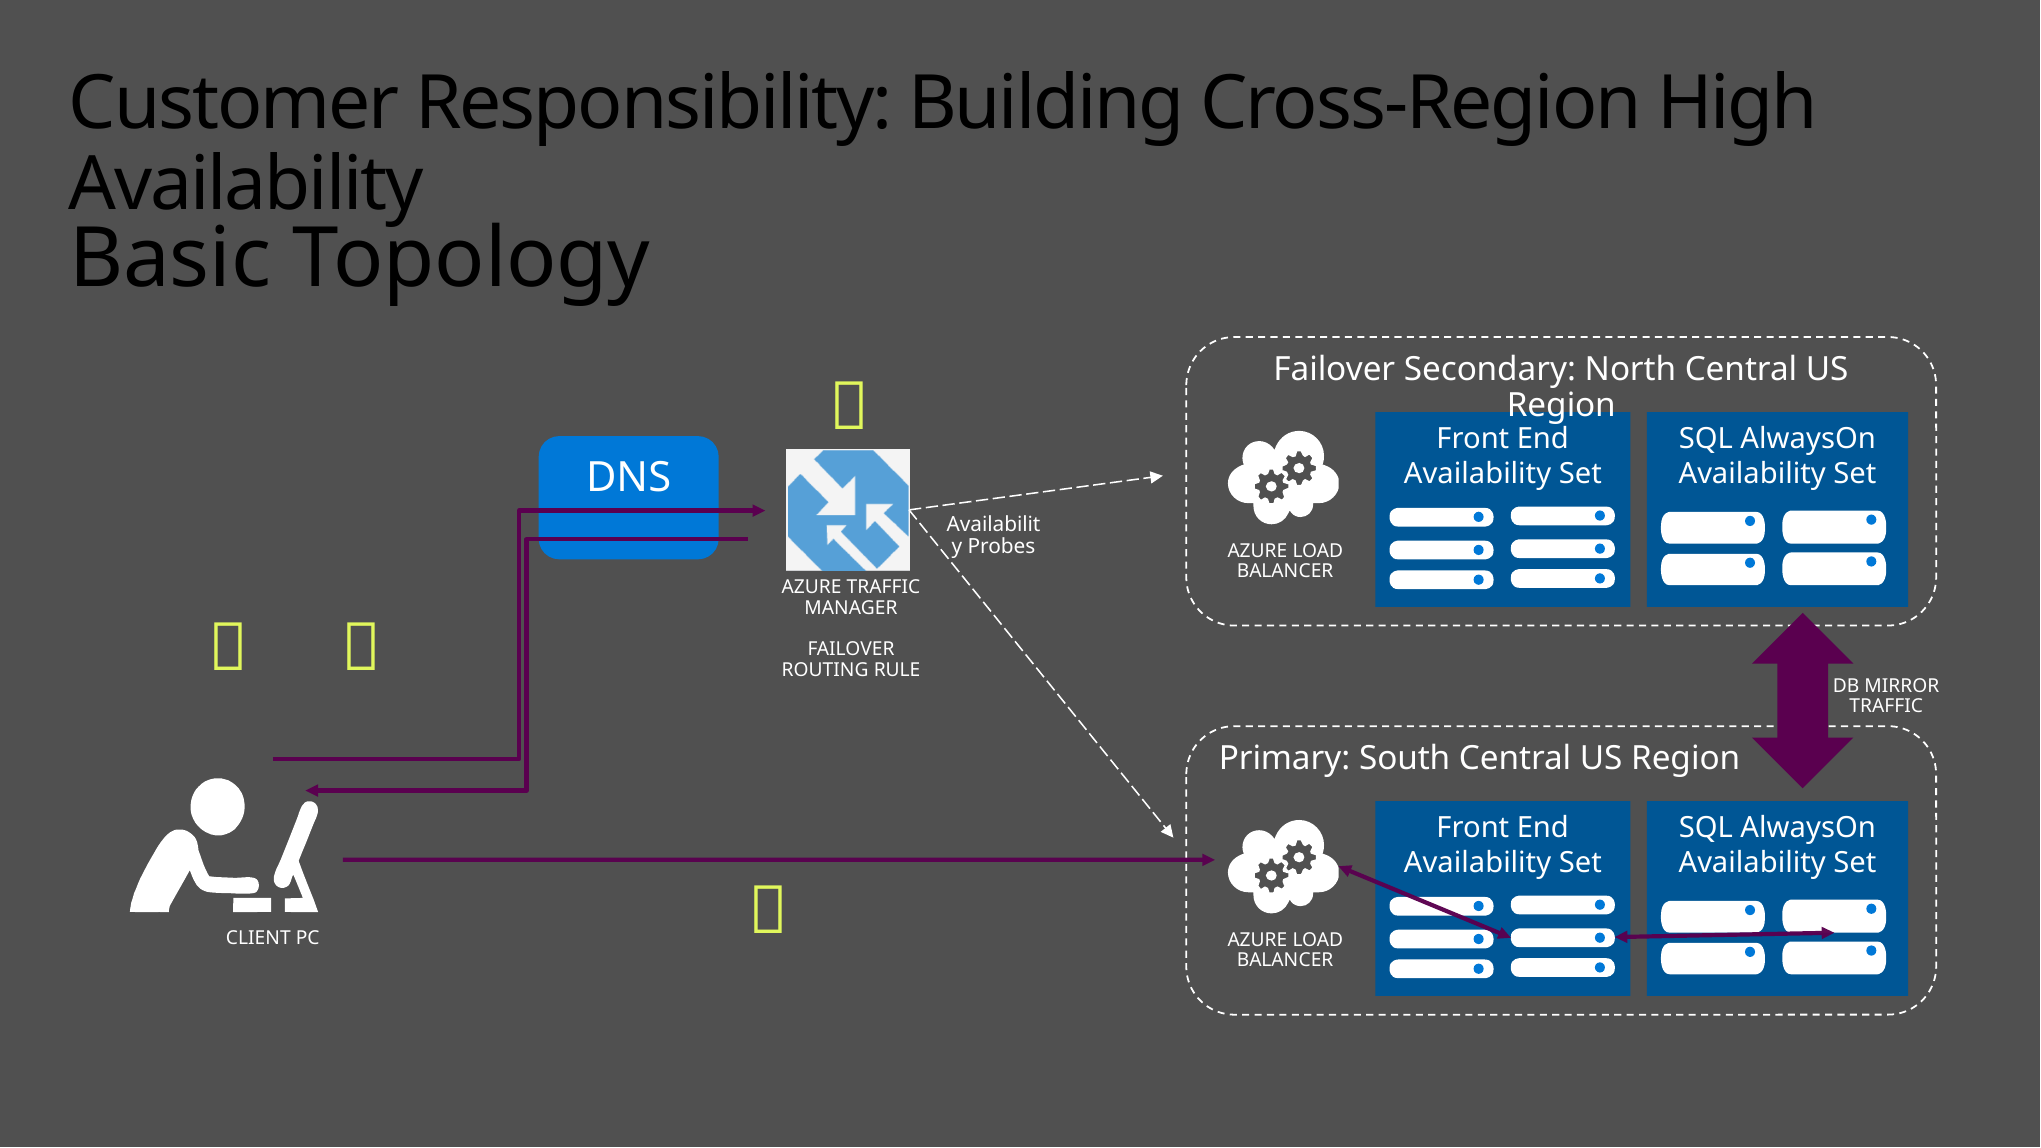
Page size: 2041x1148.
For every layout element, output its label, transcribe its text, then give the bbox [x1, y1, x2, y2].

list Basic Topology [45, 199, 1995, 321]
text_box [1660, 511, 1765, 544]
text_box  [178, 589, 272, 710]
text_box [908, 475, 1163, 509]
text_box [1782, 899, 1887, 933]
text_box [1338, 866, 1512, 938]
text_box [1866, 514, 1877, 525]
text_box Failover Secondary: North Central US Region [1214, 351, 1908, 424]
text_box [1185, 725, 1938, 1016]
text_box [1185, 336, 1938, 627]
text_box [129, 829, 259, 913]
text_box [1660, 553, 1765, 586]
text_box [1782, 552, 1887, 586]
text_box [1866, 945, 1877, 956]
text_box  [718, 851, 819, 859]
text_box [1660, 942, 1765, 975]
text_box [1751, 612, 1855, 789]
text_box SQL AlwaysOn Availability Set [1646, 801, 1909, 996]
text_box  [799, 347, 900, 449]
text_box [1614, 917, 1783, 938]
text_box  [718, 861, 819, 972]
text_box [1745, 557, 1756, 568]
text_box Primary: South Central US Region [1214, 741, 1745, 778]
text_box DB MIRROR TRAFFIC [1815, 675, 1957, 717]
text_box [272, 510, 766, 760]
text_box CLIENT PC [202, 927, 344, 949]
text_box [1745, 515, 1756, 527]
text_box [1866, 556, 1877, 567]
text_box [1745, 946, 1756, 957]
text_box [1782, 510, 1887, 544]
text_box [190, 778, 245, 836]
text_box [1866, 903, 1877, 914]
text_box [273, 801, 319, 913]
text_box DNS [537, 435, 720, 508]
title Customer Responsibility: Building Cross-Region High Availability [45, 48, 1996, 199]
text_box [908, 509, 1174, 838]
text_box [1745, 904, 1756, 916]
text_box [233, 897, 272, 913]
text_box [1782, 941, 1887, 975]
text_box [1660, 900, 1765, 917]
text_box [305, 539, 748, 791]
text_box SQL AlwaysOn Availability Set [1646, 412, 1909, 607]
picture [786, 449, 910, 571]
picture [1226, 818, 1339, 914]
text_box AZURE TRAFFIC MANAGER FAILOVER ROUTING RULE [780, 576, 908, 681]
picture [1226, 429, 1339, 525]
